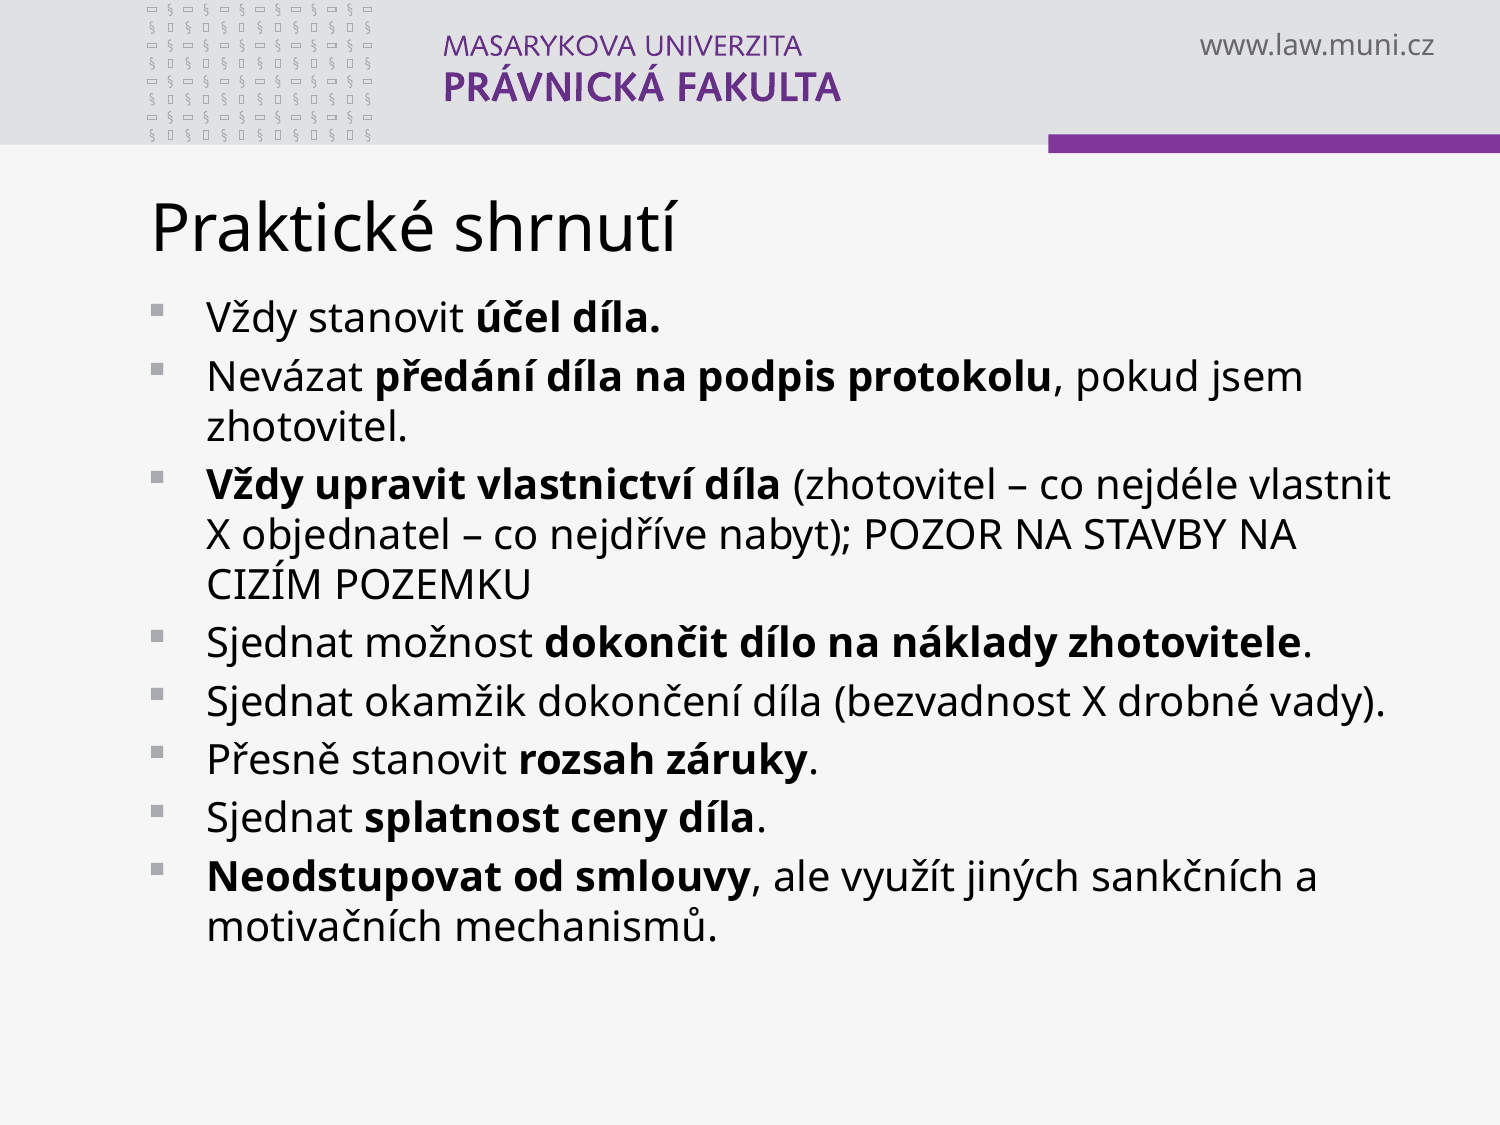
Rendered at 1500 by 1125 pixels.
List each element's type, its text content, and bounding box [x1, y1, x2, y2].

list Vždy stanovit účel díla. Nevázat předání díla na podpis protokolu, pokud jsem zhotovitel. Vždy upravit vlastnictví díla (zhotovitel – co nejdéle vlastnit X objednatel – co nejdříve nabyt); POZOR NA STAVBY NA CIZÍM POZEMKU Sjednat možnost dokončit dílo na náklady zhotovitele. Sjednat okamžik dokončení díla (bezvadnost X drobné vady). Přesně stanovit rozsah záruky. Sjednat splatnost ceny díla. Neodstupovat od smlouvy, ale využít jiných sankčních a motivačních mechanismů. [147, 290, 1423, 1006]
title Praktické shrnutí [149, 184, 1426, 268]
